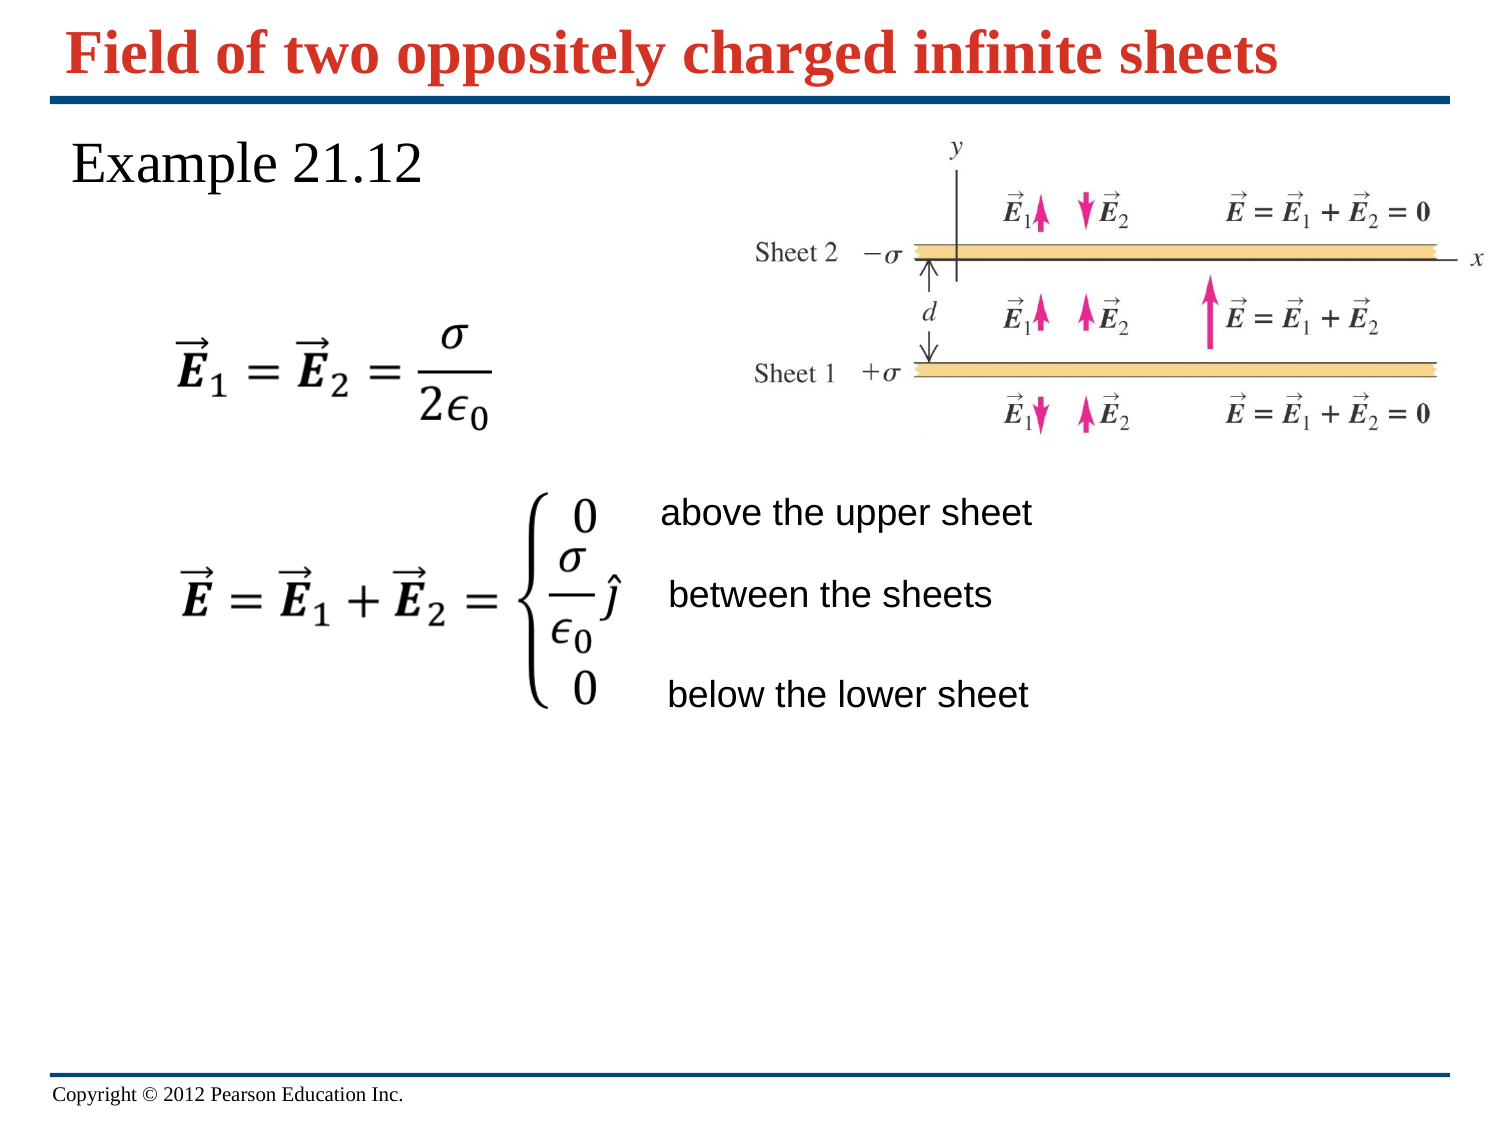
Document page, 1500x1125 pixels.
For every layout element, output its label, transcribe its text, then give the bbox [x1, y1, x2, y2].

text_box between the sheets [653, 562, 1008, 623]
title Field of two oppositely charged infinite sheets [50, 12, 1500, 96]
text_box [154, 479, 648, 720]
text_box [153, 309, 515, 439]
text_box below the lower sheet [652, 662, 1044, 723]
picture [749, 137, 1488, 439]
list Example 21.12 [37, 125, 488, 204]
text_box above the upper sheet [645, 480, 1048, 541]
